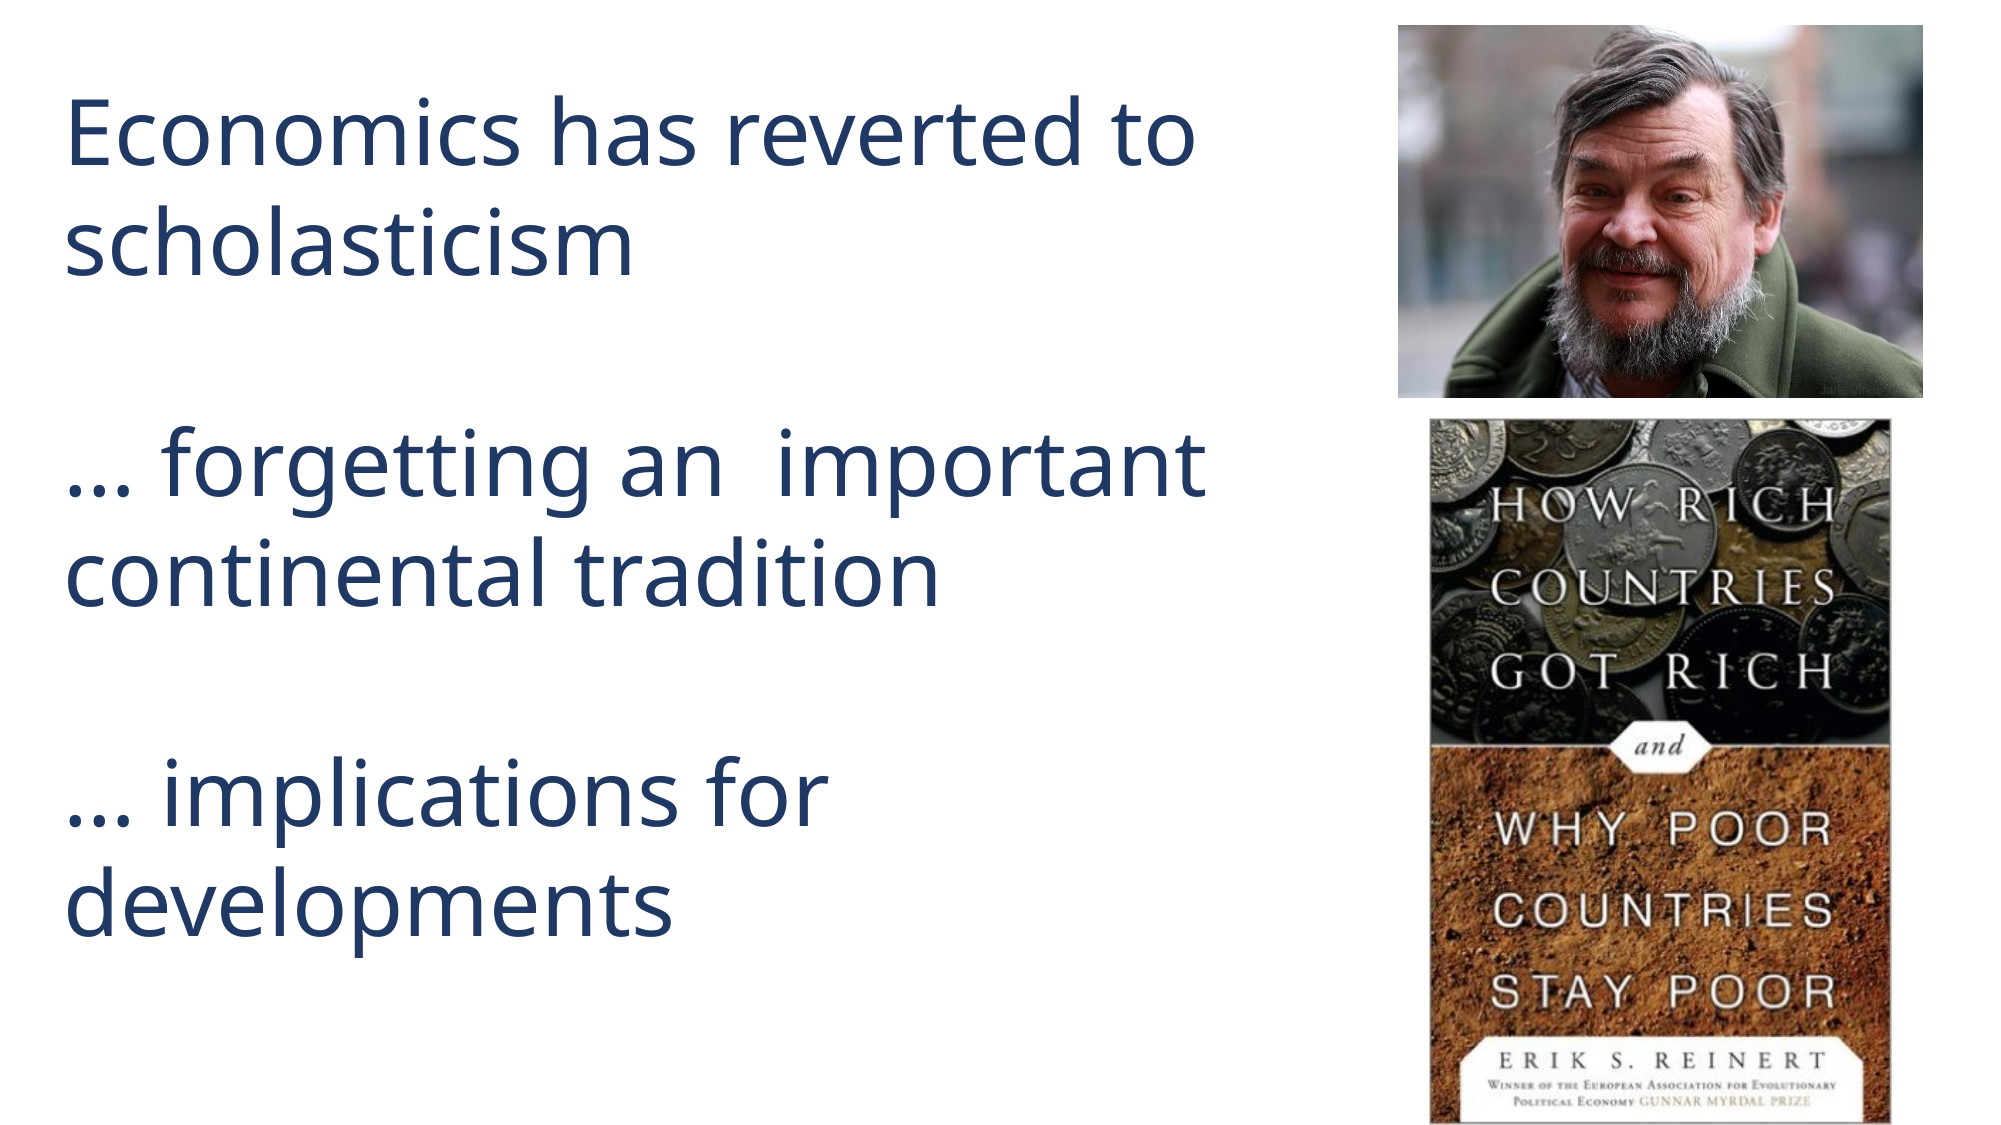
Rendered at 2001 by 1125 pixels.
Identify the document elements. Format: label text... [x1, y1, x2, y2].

picture [1398, 25, 1923, 398]
picture [1429, 418, 1892, 1125]
text_box Economics has reverted to scholasticism [49, 66, 1292, 412]
text_box … forgetting an important continental tradition … implications for developments [49, 397, 1446, 1023]
